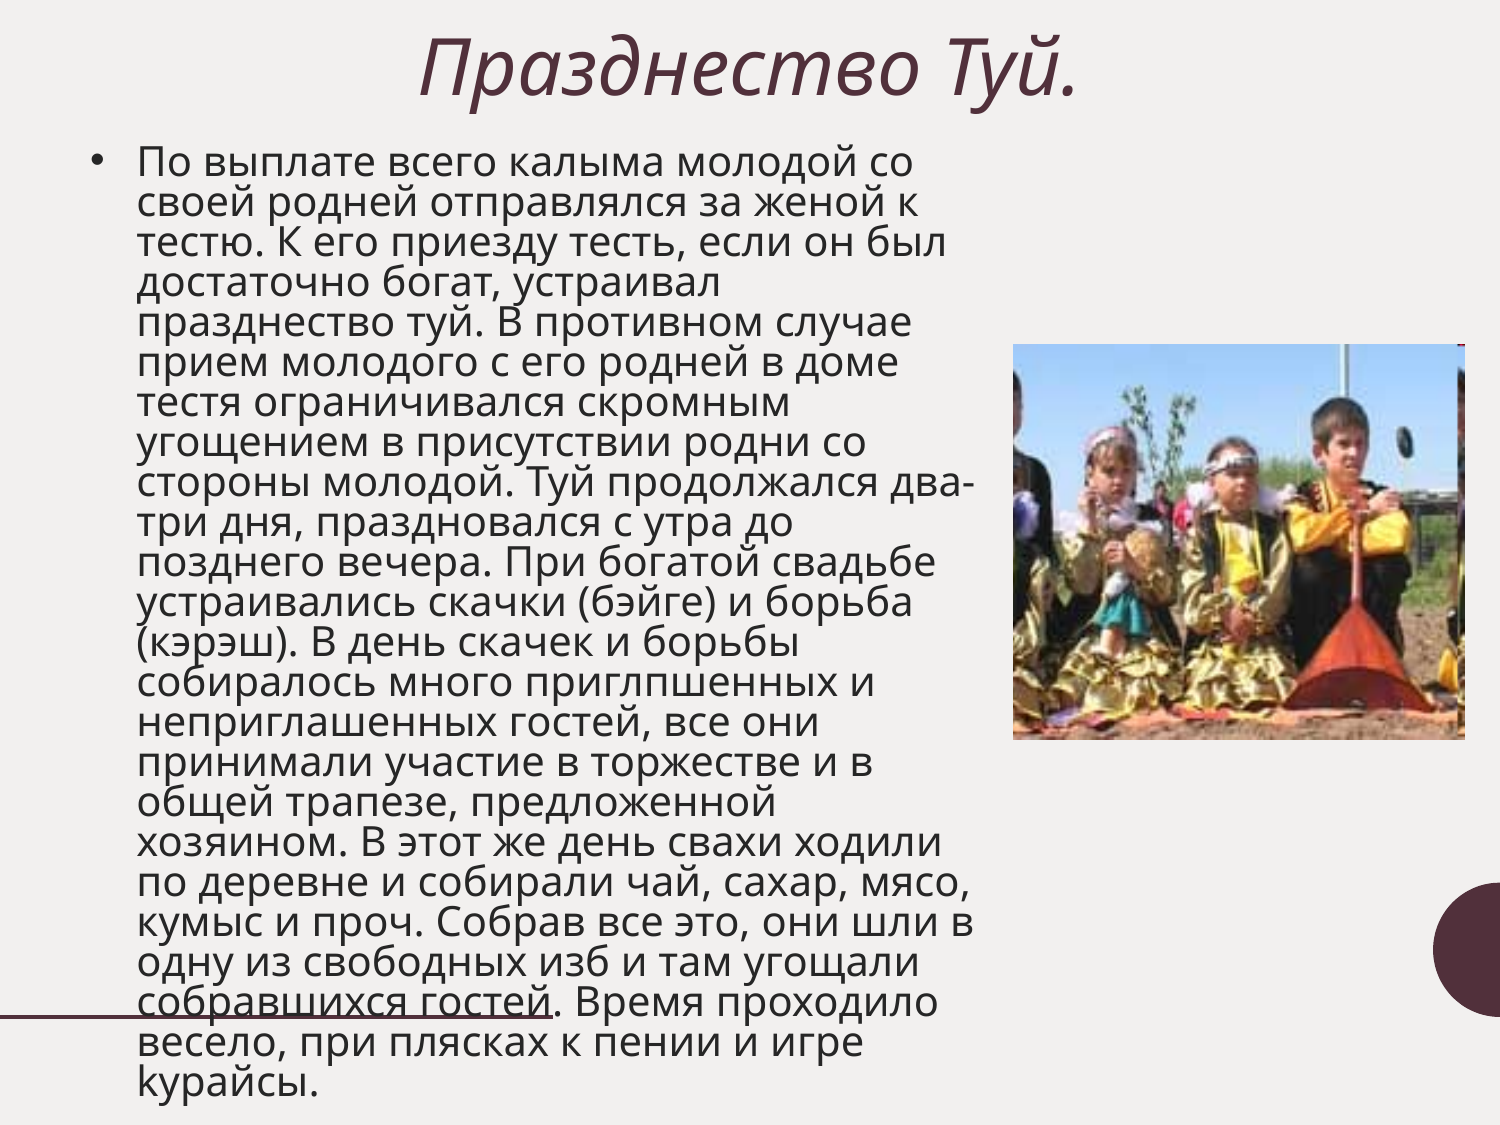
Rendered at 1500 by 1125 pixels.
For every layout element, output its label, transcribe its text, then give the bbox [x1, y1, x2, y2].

title Празднество Туй. [75, 19, 1425, 207]
list По выплате всего калыма молодой со своей родней отправлялся за женой к тестю. К его приезду тесть, если он был достаточно богат, устраивал празднество туй. В противном случае прием молодого с его родней в доме тестя ограничивался скромным угощением в присутствии родни со стороны молодой. Туй продолжался два-три дня, праздновался с утра до позднего вечера. При богатой свадьбе устраивались скачки (бэйге) и борьба (кэрэш). В день скачек и борьбы собиралось много приглпшенных и неприглашенных гостей, все они принимали участие в торжестве и в общей трапезе, предложенной хозяином. В этот же день свахи ходили по деревне и собирали чай, сахар, мясо, кумыс и проч. Собрав все это, они шли в одну из свободных изб и там угощали собравшихся гостей. Время проходило весело, при плясках к пении и игре kурайсы. [75, 137, 999, 1083]
picture [1012, 344, 1465, 740]
